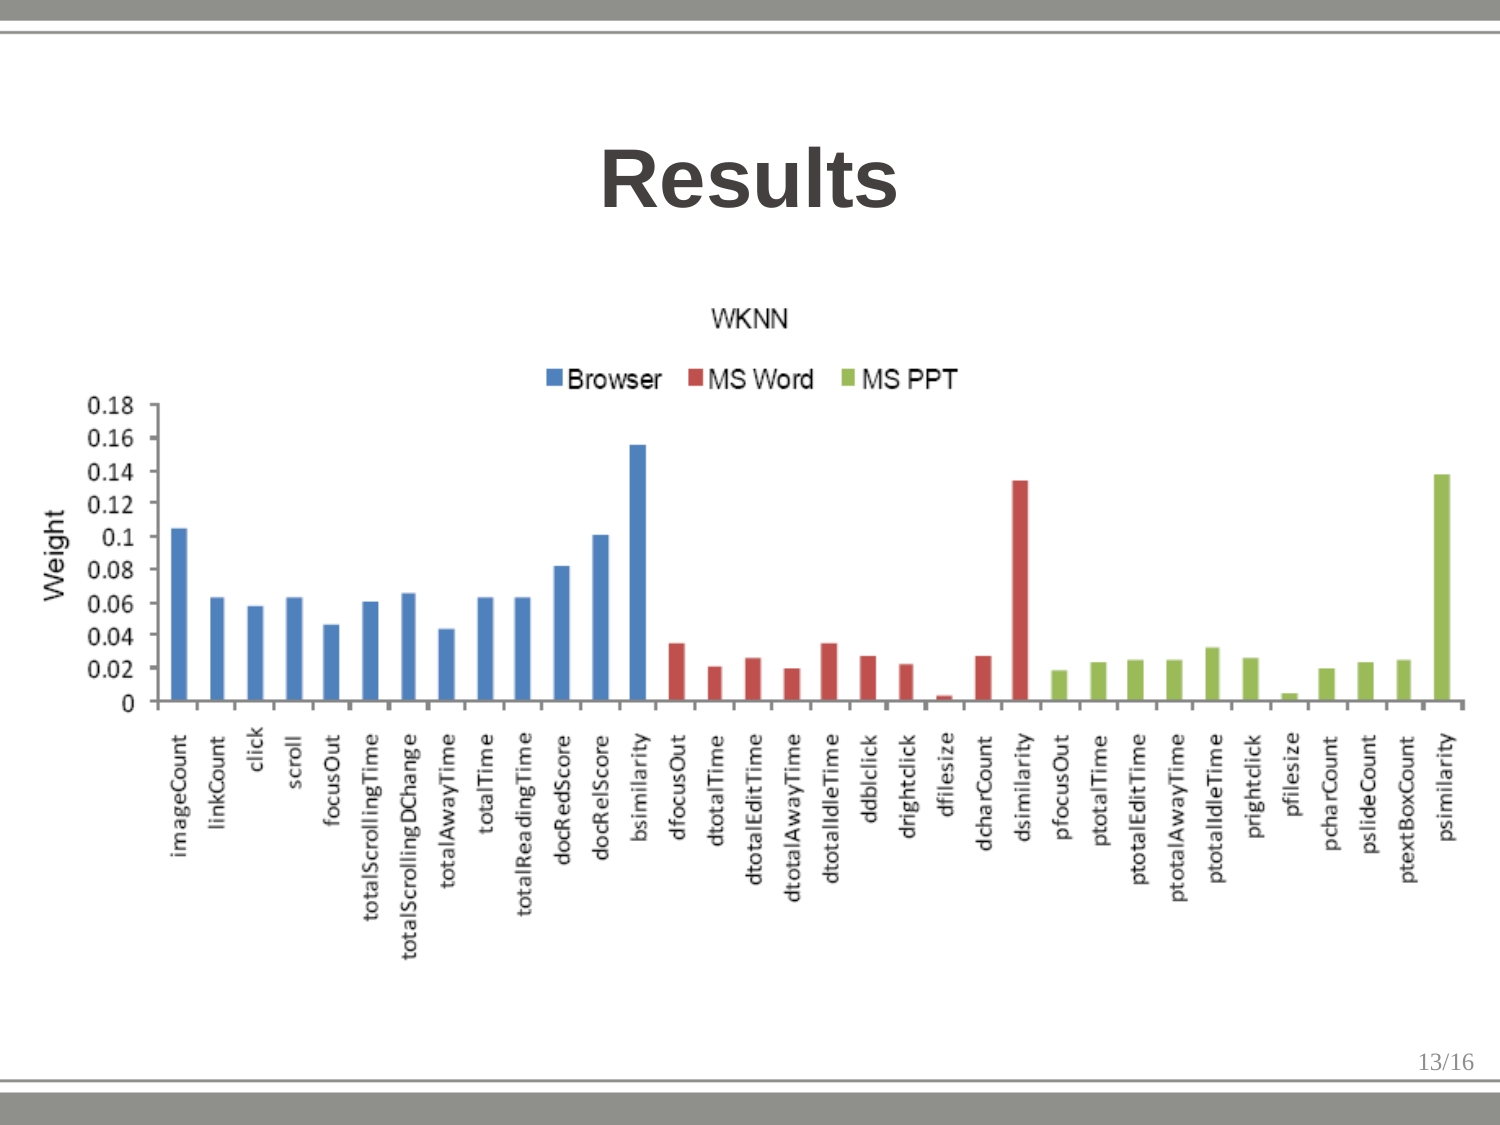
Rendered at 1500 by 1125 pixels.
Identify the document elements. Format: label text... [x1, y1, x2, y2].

slide_number 13/16 [1139, 1043, 1490, 1079]
text_box Results [112, 79, 1388, 269]
picture [0, 0, 1500, 1125]
